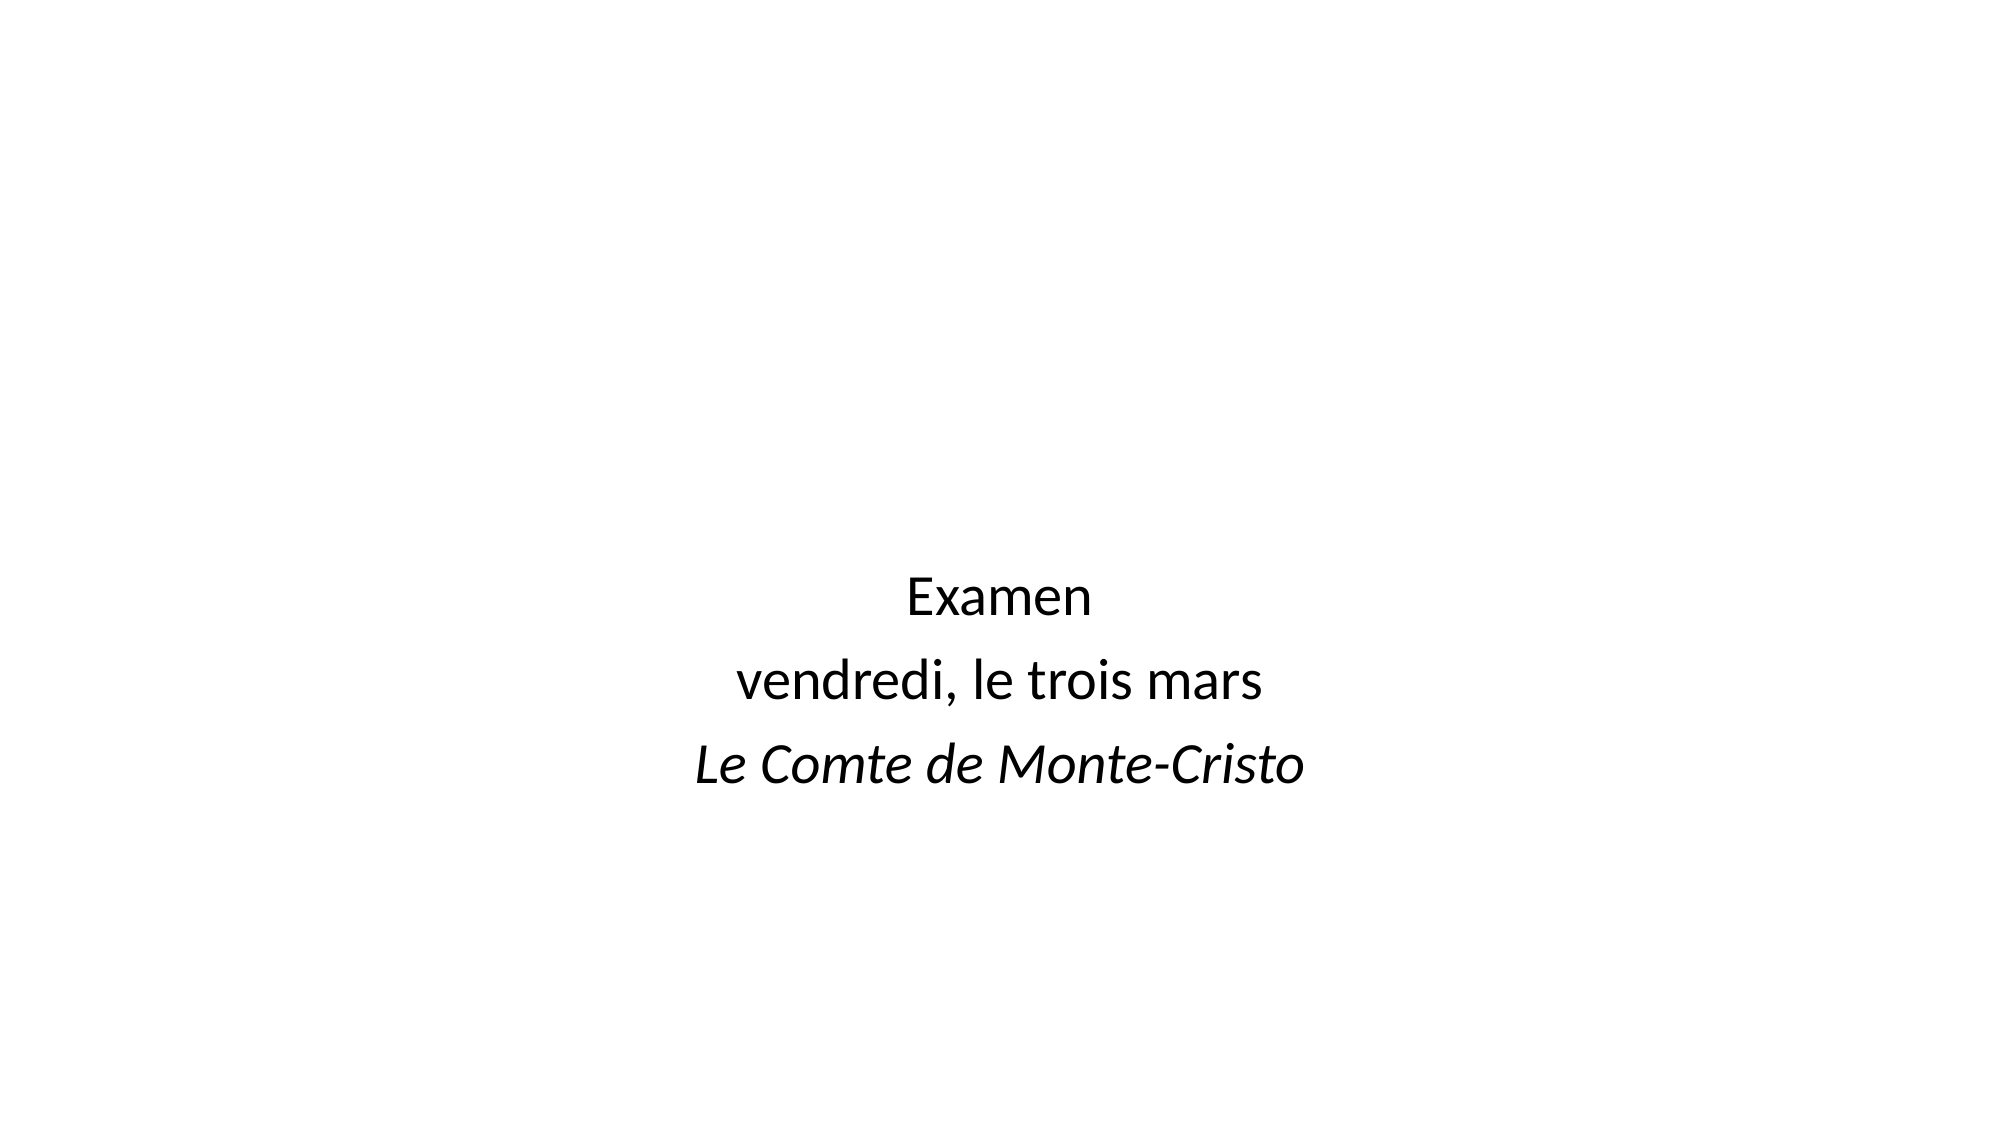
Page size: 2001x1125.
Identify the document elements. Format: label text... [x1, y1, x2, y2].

list Examen vendredi, le trois mars Le Comte de Monte-Cristo [137, 299, 1863, 1014]
